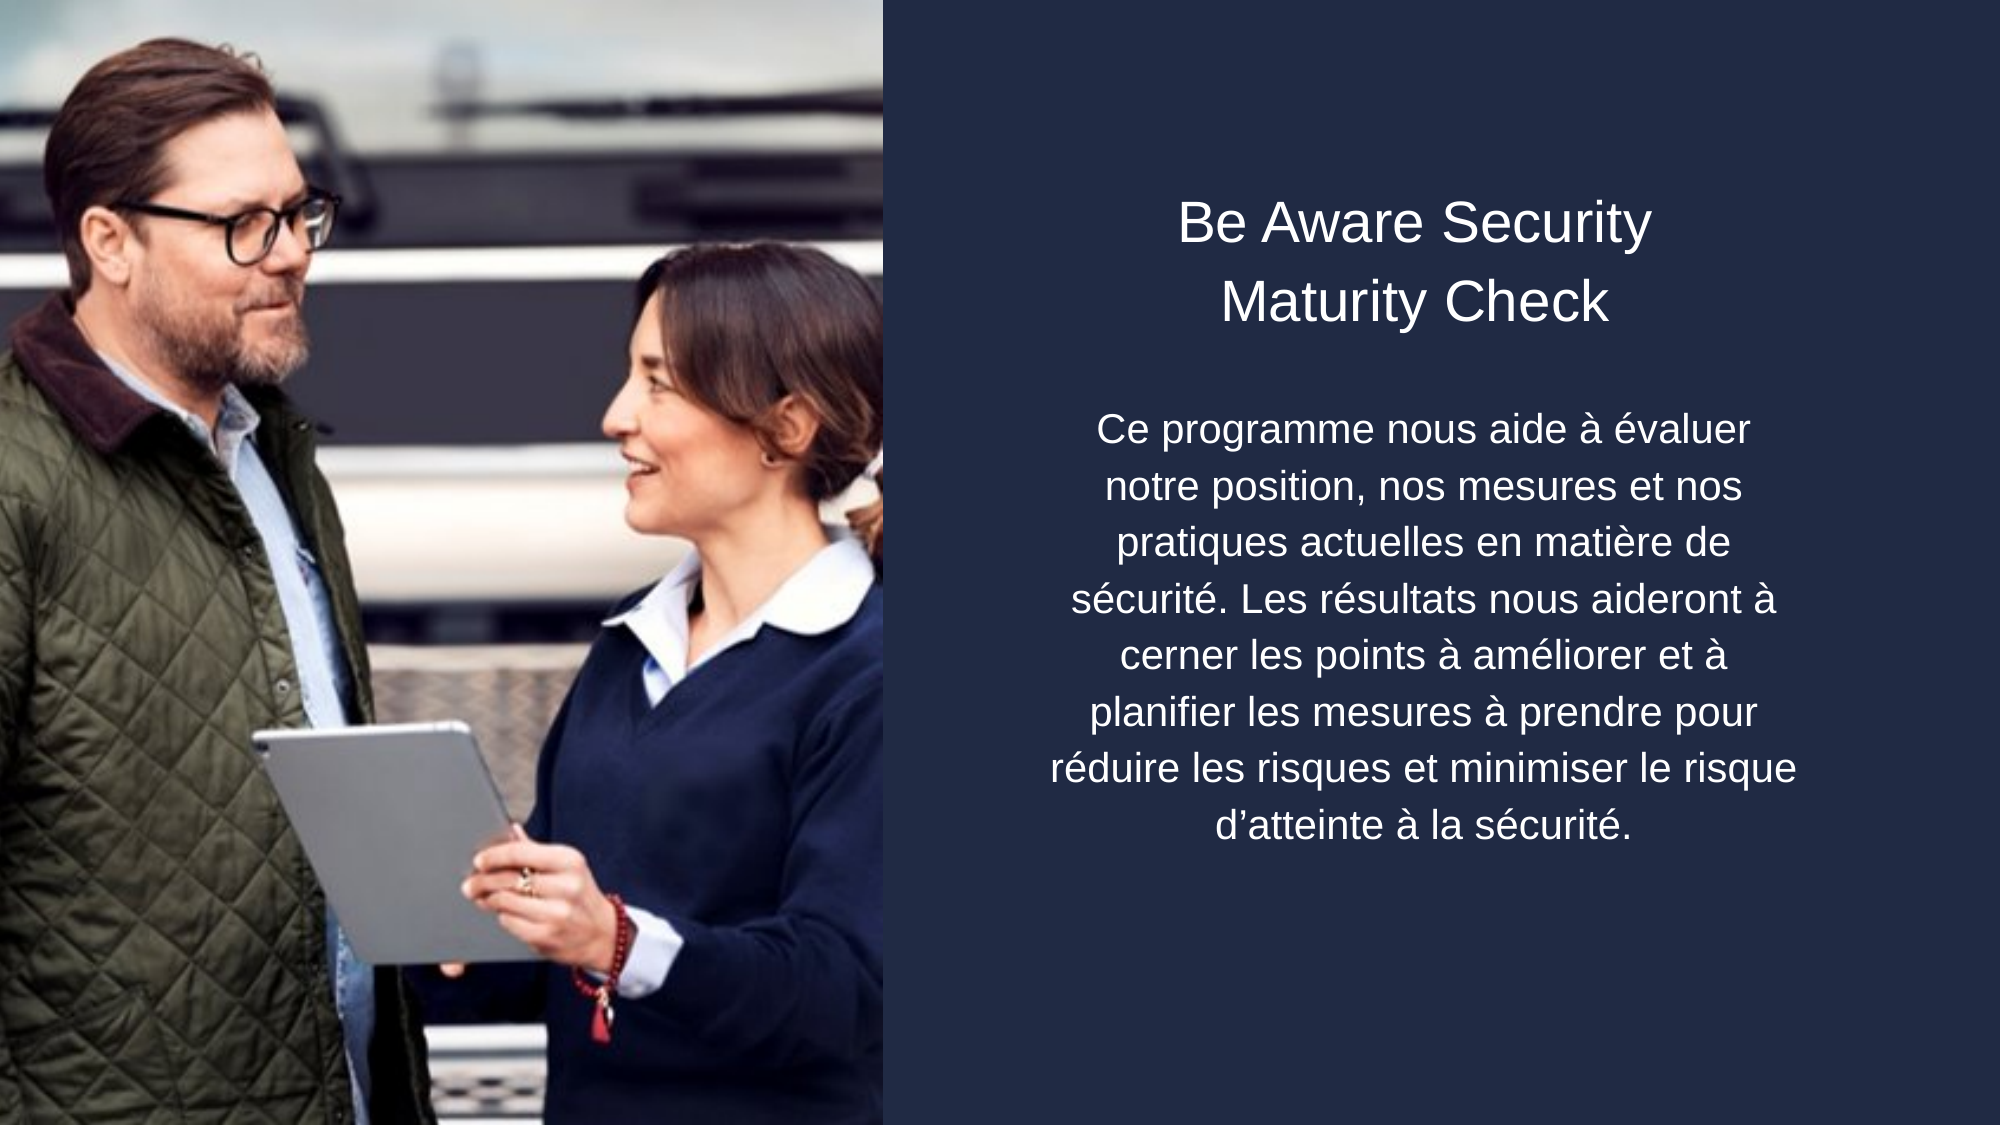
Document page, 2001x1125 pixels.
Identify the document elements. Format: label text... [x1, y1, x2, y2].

text_box Ce programme nous aide à évaluer notre position, nos mesures et nos pratiques actuelles en matière de sécurité. Les résultats nous aideront à cerner les points à améliorer et à planifier les mesures à prendre pour réduire les risques et minimiser le risque d’atteinte à la sécurité. [1034, 388, 1814, 856]
text_box Be Aware Security Maturity Check [1034, 167, 1796, 341]
picture [0, 0, 884, 1125]
